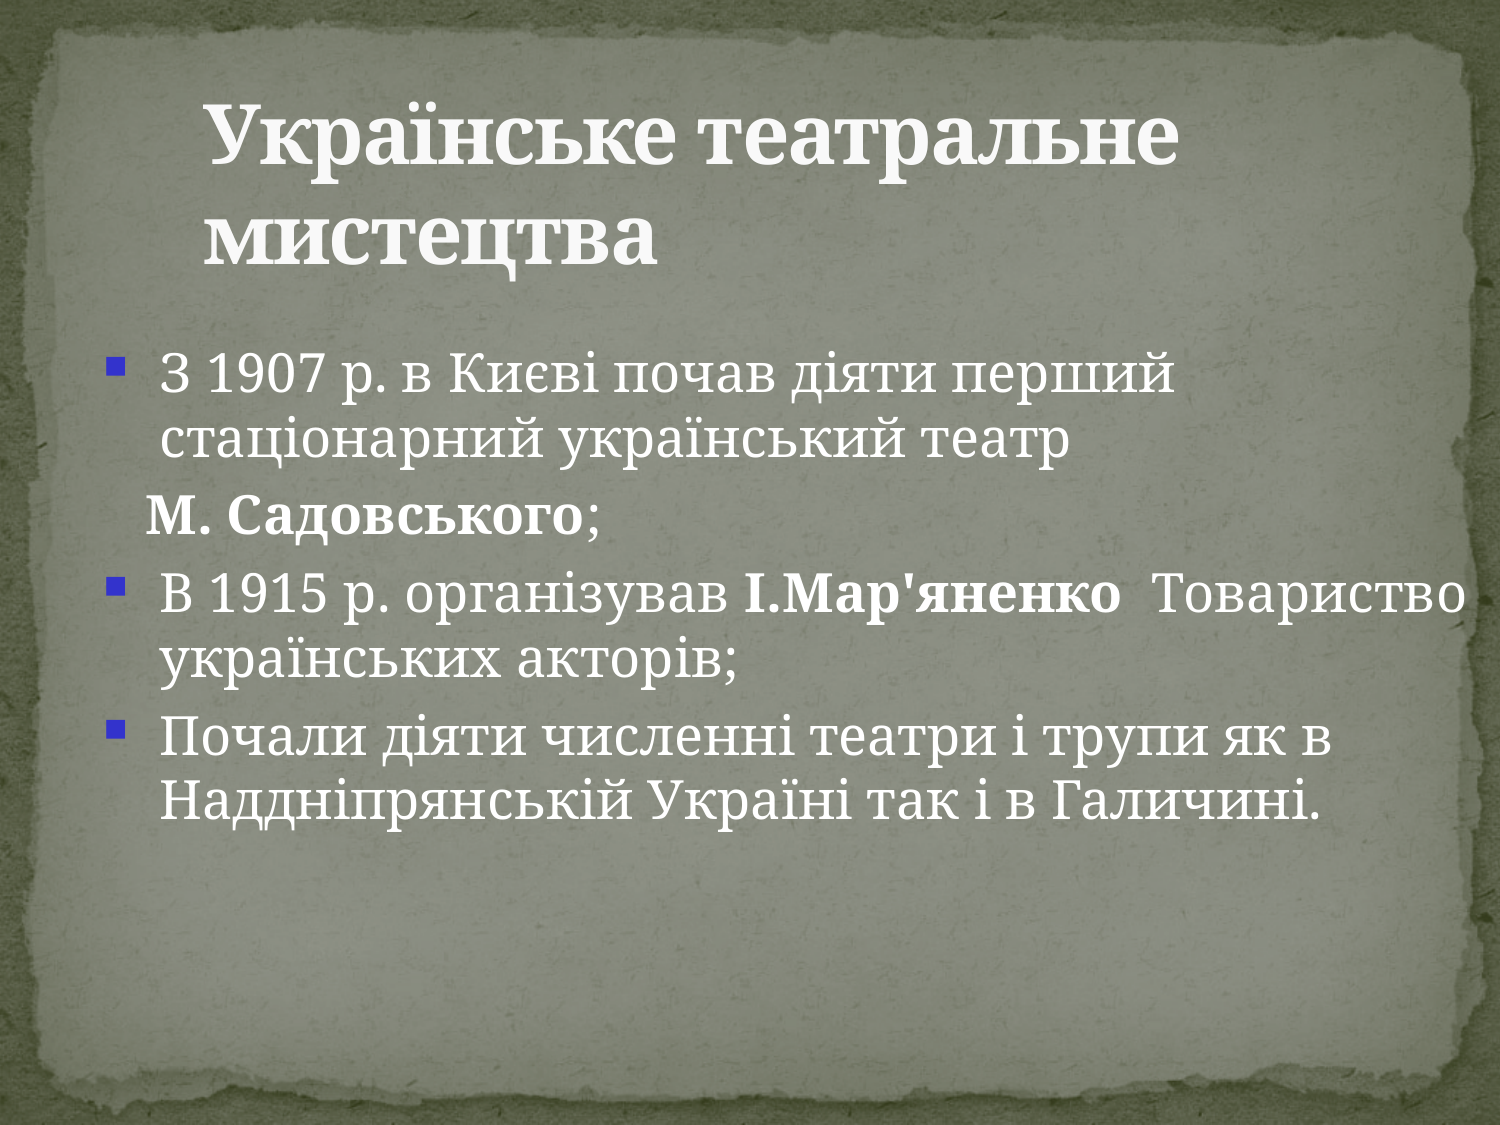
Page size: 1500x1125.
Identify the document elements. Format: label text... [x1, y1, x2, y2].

title Українське театральне мистецтва [188, 73, 1468, 289]
list З 1907 р. в Києві почав діяти перший стаціонарний український театр М. Садовського; В 1915 р. організував І.Мар'яненко Товариство українських акторів; Почали діяти численні театри і трупи як в Наддніпрянській Україні так і в Галичині. [88, 331, 1500, 1125]
